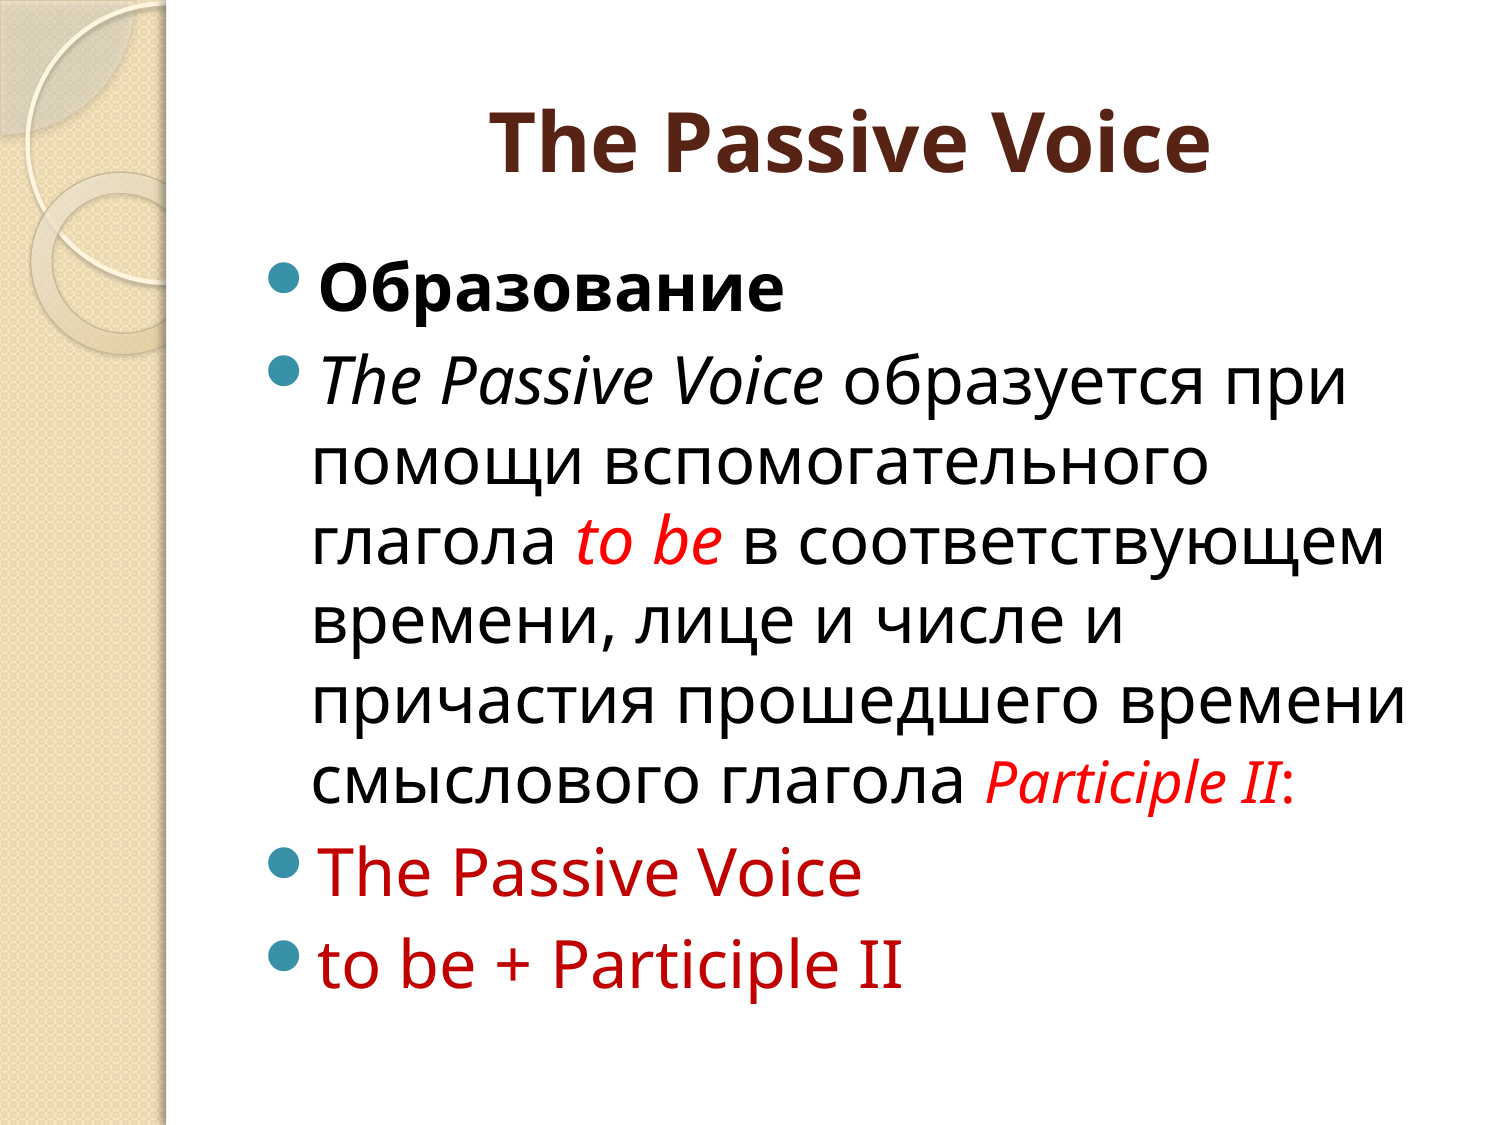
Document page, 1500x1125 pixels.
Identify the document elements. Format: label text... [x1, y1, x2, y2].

title The Passive Voice [235, 45, 1466, 233]
list Образование The Passive Voice образуется при помощи вспомогательного глагола to be в соответствующем времени, лице и числе и причастия прошедшего времени смыслового глагола Participle II: The Passive Voice to be + Participle II [235, 237, 1466, 1026]
